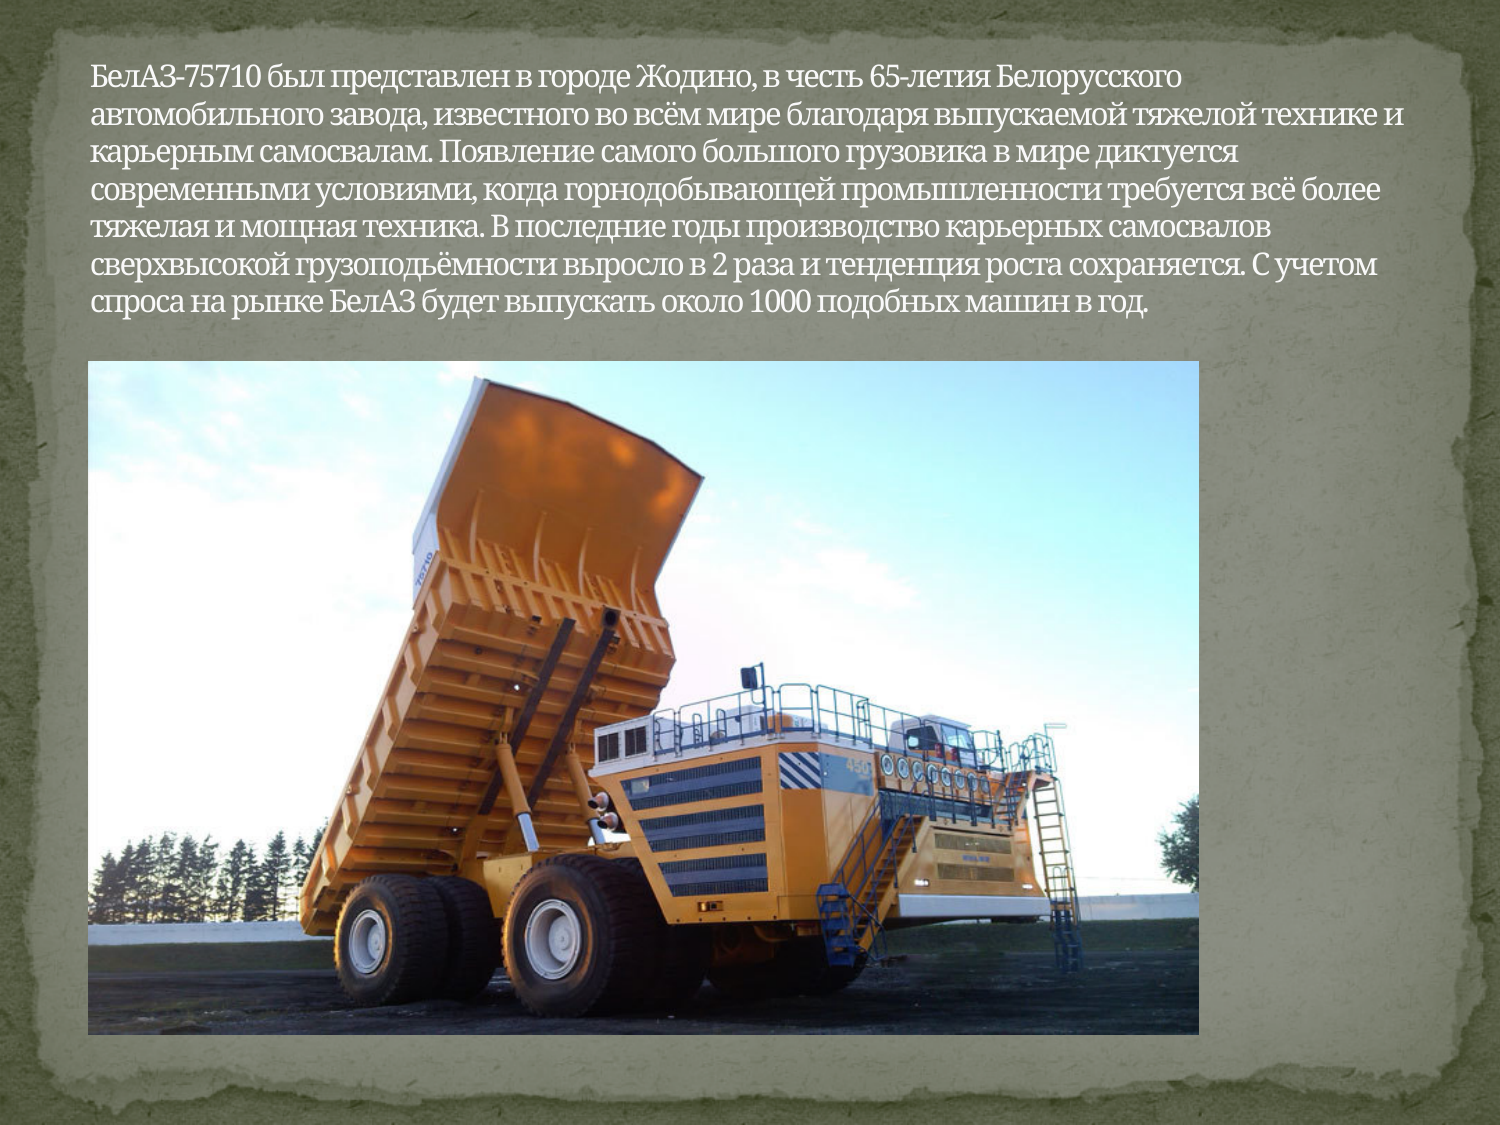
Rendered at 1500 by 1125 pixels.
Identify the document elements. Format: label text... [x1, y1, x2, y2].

title БелАЗ-75710 был представлен в городе Жодино, в честь 65-летия Белорусского автомобильного завода, известного во всём мире благодаря выпускаемой тяжелой технике и карьерным самосвалам. Появление самого большого грузовика в мире диктуется современными условиями, когда горнодобывающей промышленности требуется всё более тяжелая и мощная техника. В последние годы производство карьерных самосвалов сверхвысокой грузоподьёмности выросло в 2 раза и тенденция роста сохраняется. С учетом спроса на рынке БелАЗ будет выпускать около 1000 подобных машин в год. [74, 24, 1425, 327]
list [91, 364, 1197, 1034]
